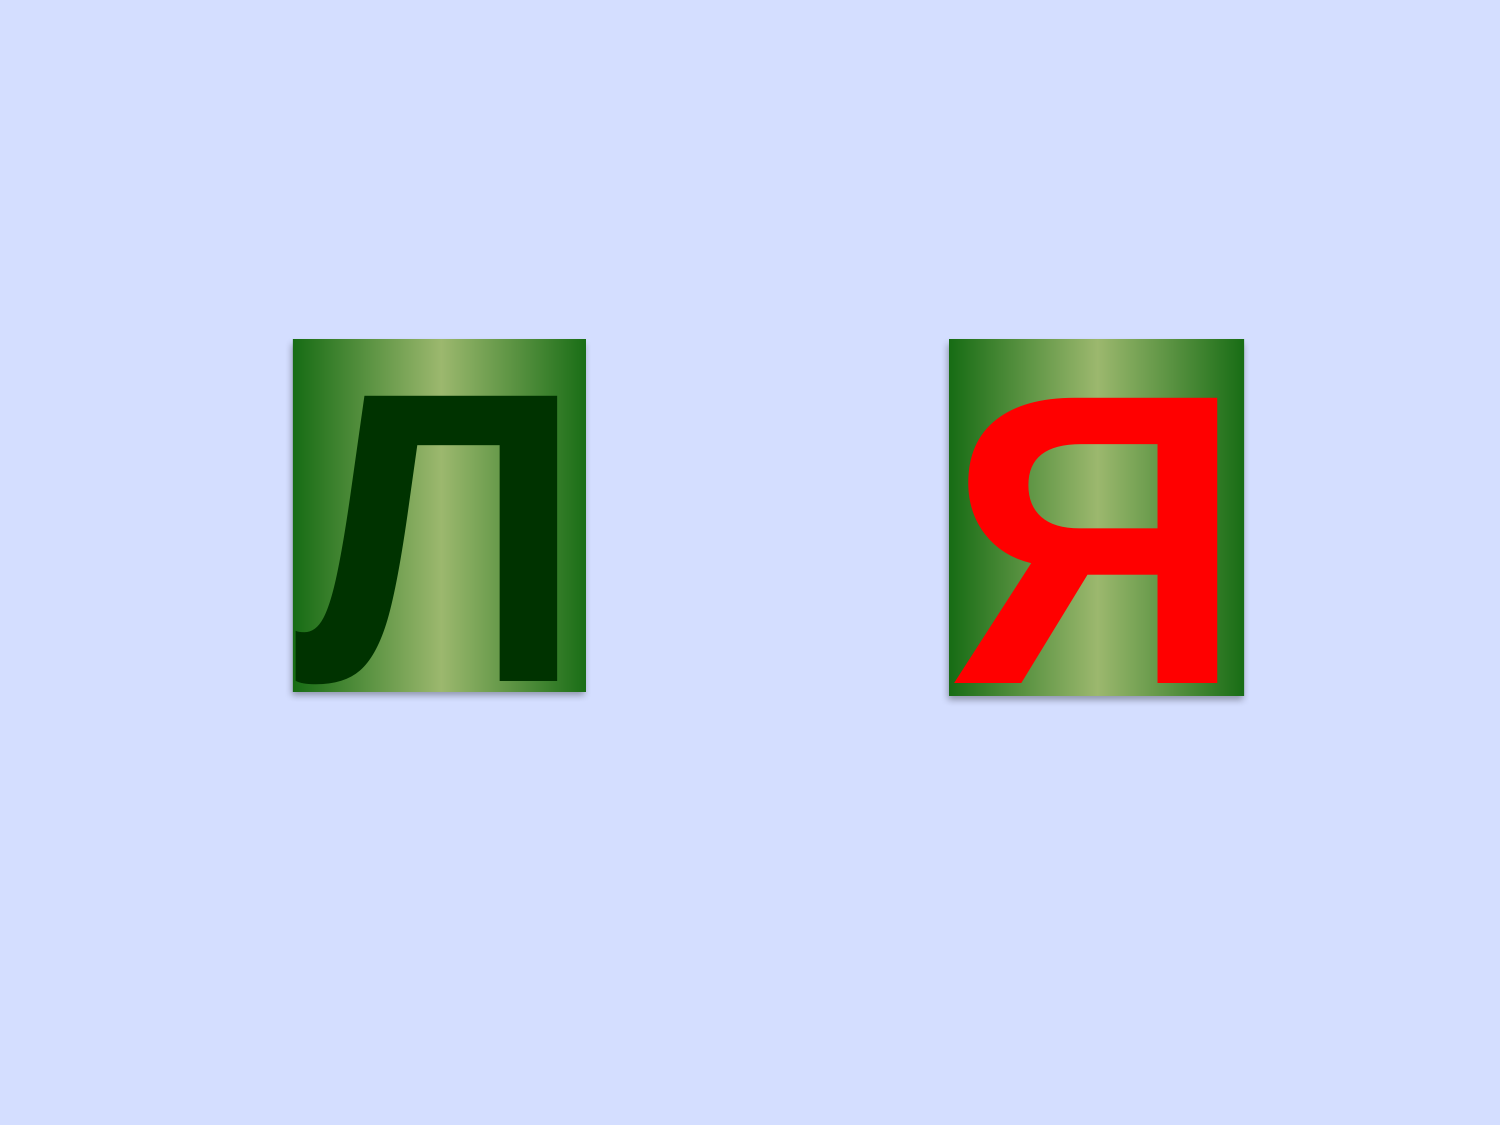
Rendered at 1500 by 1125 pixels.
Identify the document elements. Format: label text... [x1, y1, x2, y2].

text_box Л [292, 339, 586, 692]
text_box Я [949, 339, 1245, 696]
